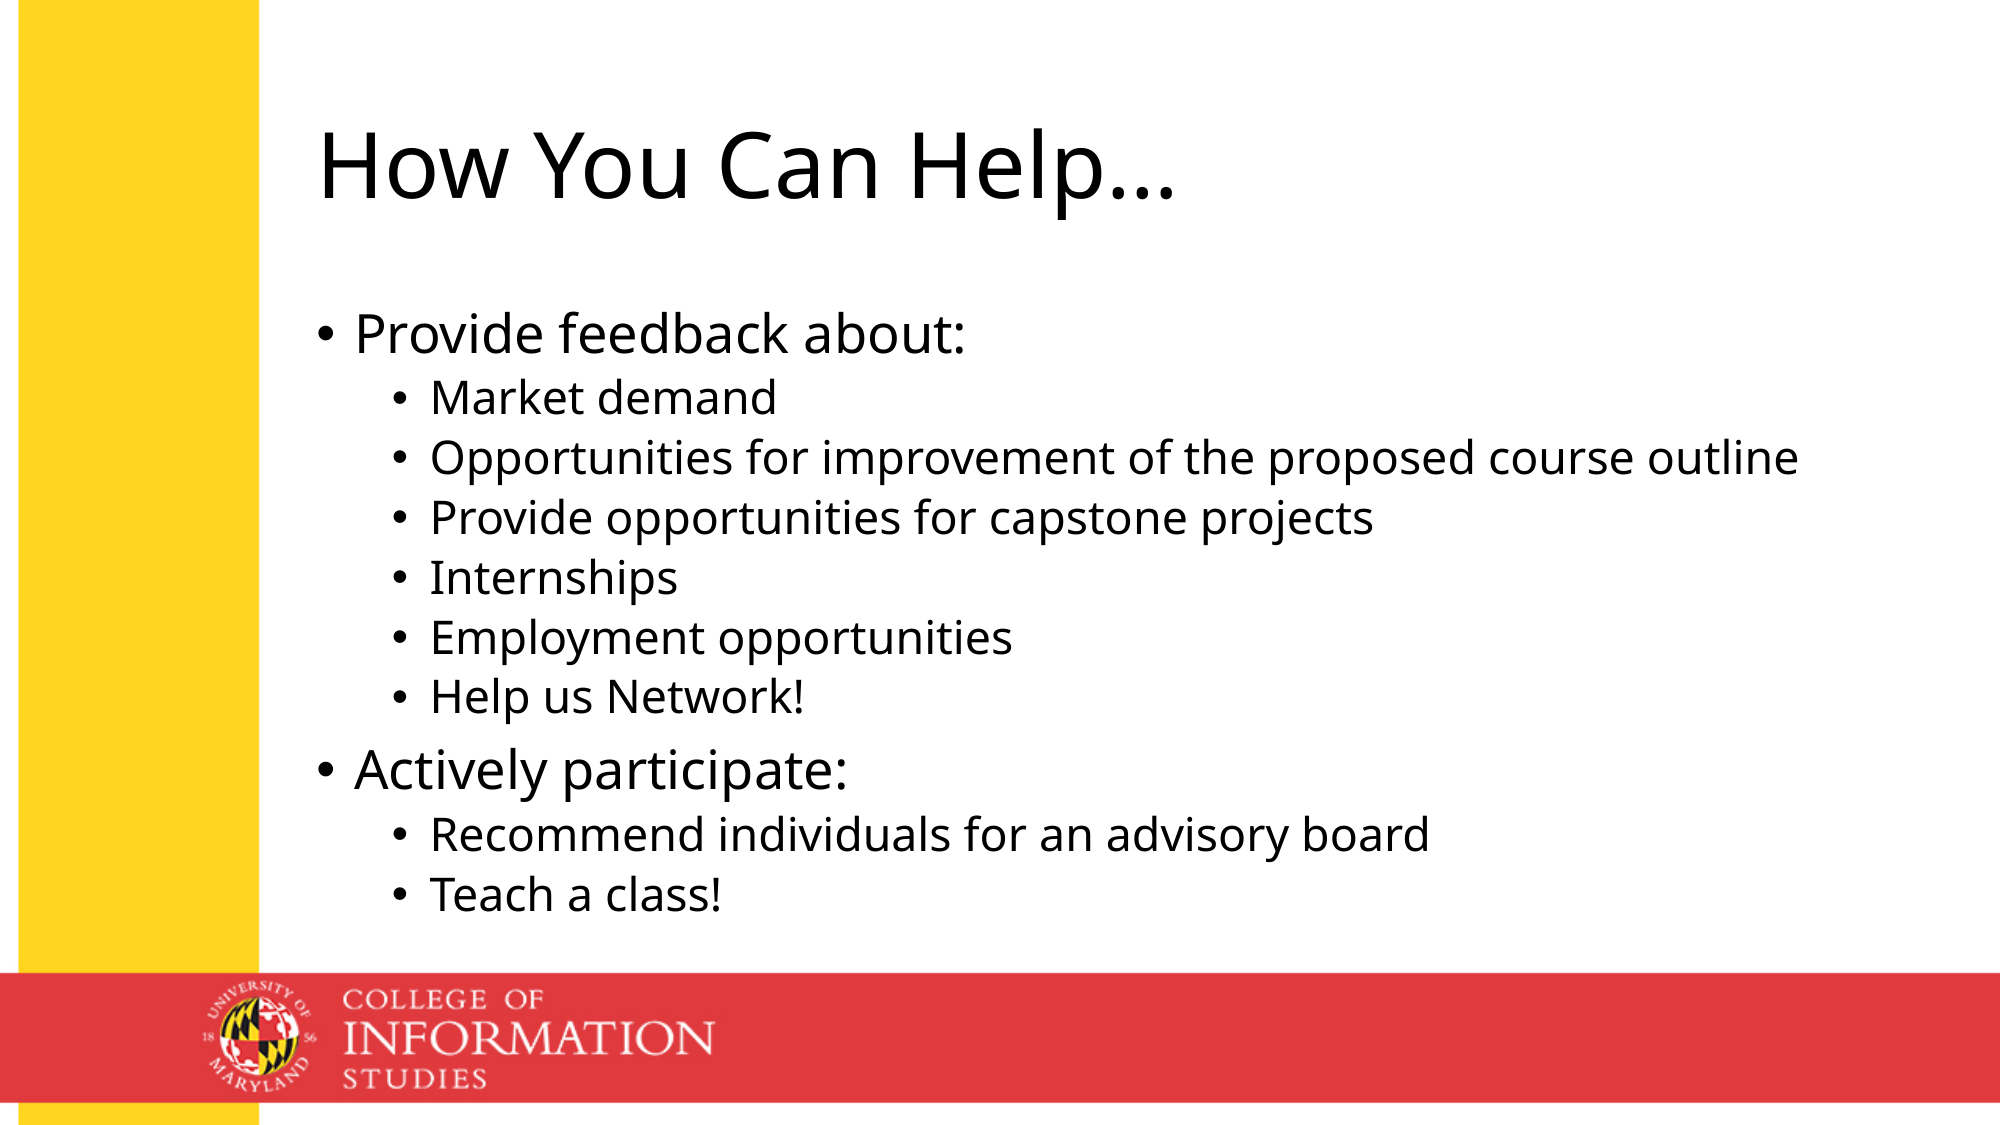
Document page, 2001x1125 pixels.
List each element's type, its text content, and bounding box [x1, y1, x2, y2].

list Provide feedback about: Market demand Opportunities for improvement of the proposed course outline Provide opportunities for capstone projects Internships Employment opportunities Help us Network! Actively participate: Recommend individuals for an advisory board Teach a class! [301, 299, 1957, 932]
title How You Can Help… [301, 59, 1957, 278]
picture [0, 0, 2000, 1125]
